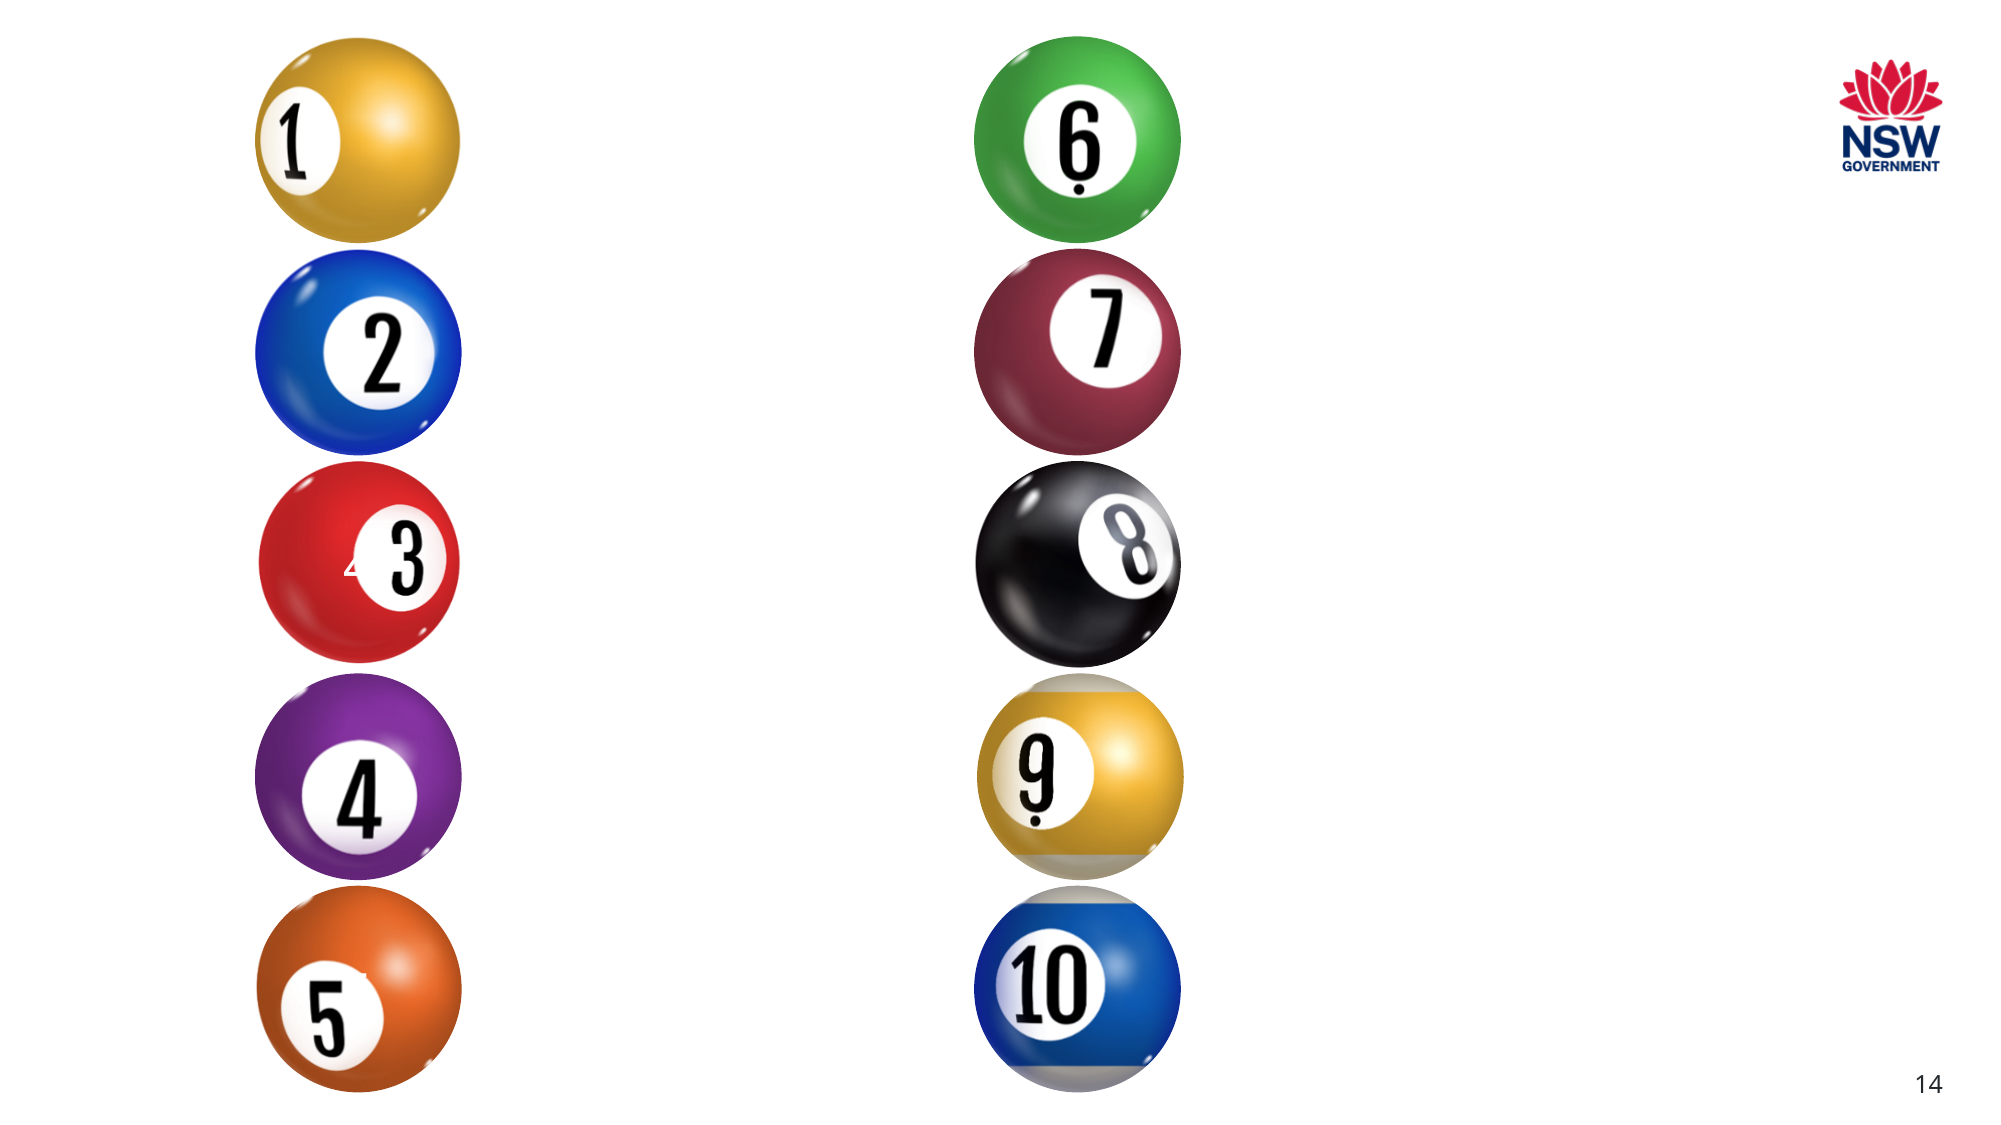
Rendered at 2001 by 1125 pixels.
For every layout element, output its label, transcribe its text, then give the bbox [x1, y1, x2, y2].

text_box [253, 35, 463, 245]
text_box [253, 672, 463, 882]
picture [1839, 59, 1943, 172]
text_box 5 [253, 884, 463, 1094]
text_box 4 [253, 460, 463, 669]
text_box [973, 460, 1182, 669]
text_box [973, 247, 1182, 457]
text_box [976, 672, 1185, 882]
text_box [973, 884, 1182, 1094]
text_box 2 [253, 247, 463, 457]
slide_number 14 [1824, 1068, 1943, 1099]
text_box [973, 35, 1182, 245]
